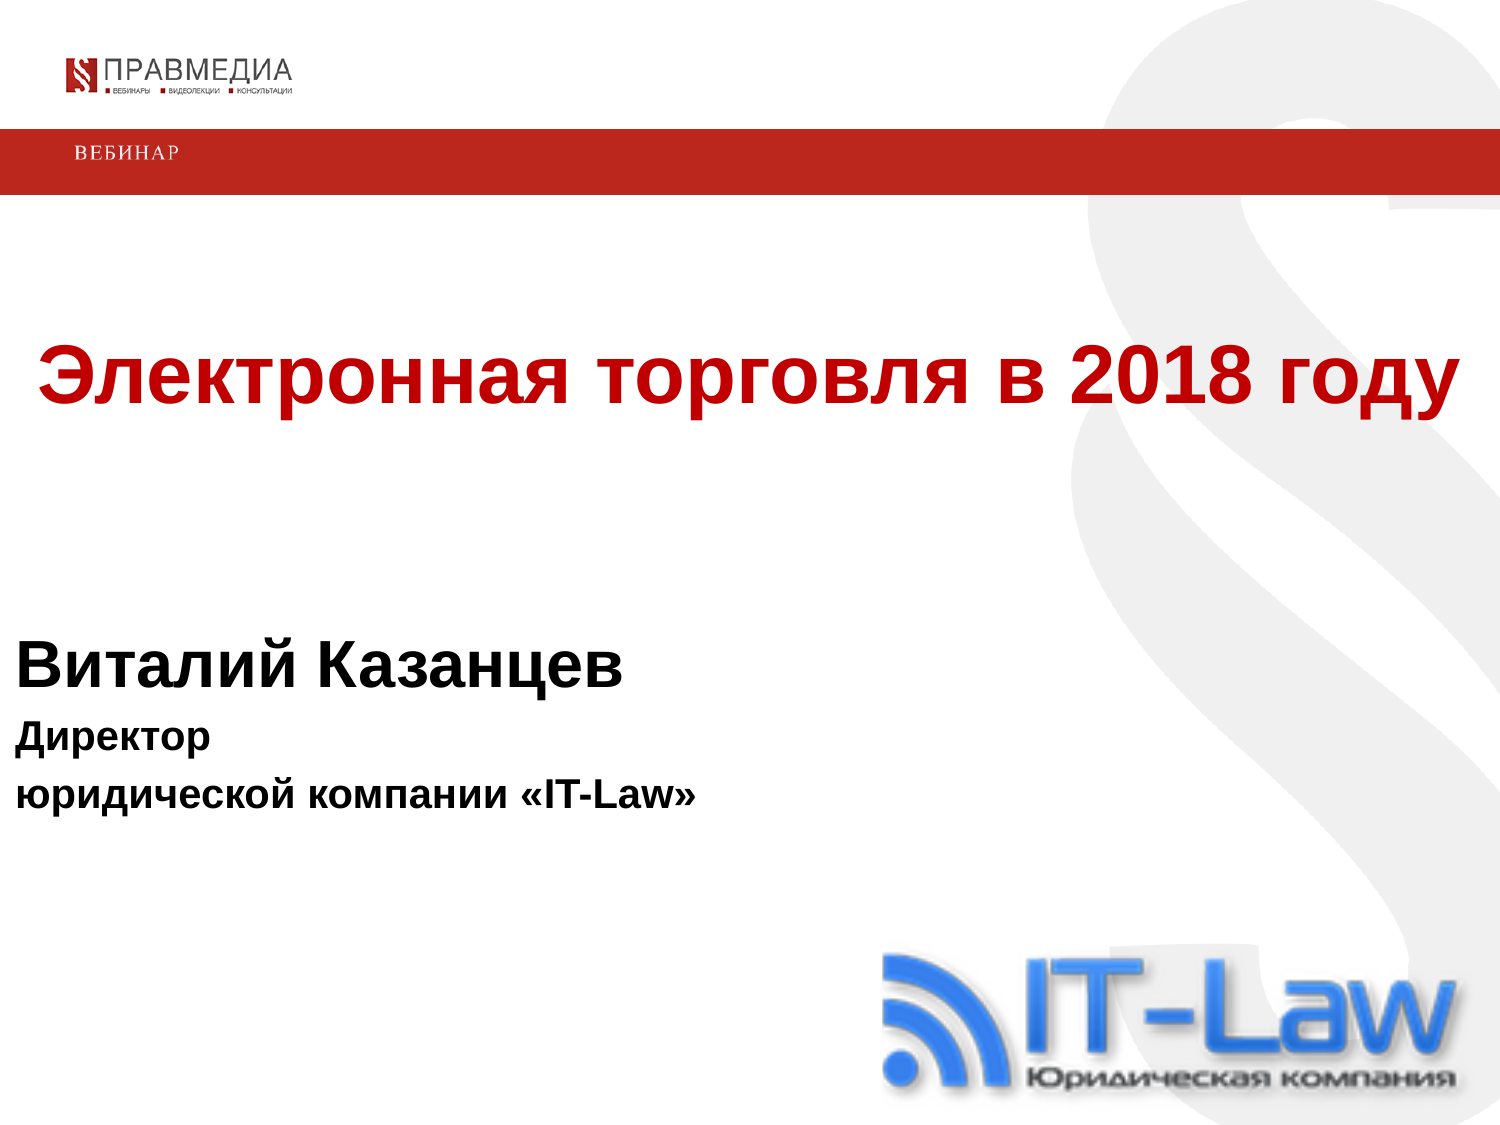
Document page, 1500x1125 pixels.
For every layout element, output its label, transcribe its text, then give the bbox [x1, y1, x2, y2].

picture [882, 929, 1500, 1122]
subtitle Электронная торговля в 2018 году Виталий Казанцев Директор юридической компании «IT-Law» [0, 196, 1500, 1125]
picture [0, 0, 1500, 196]
